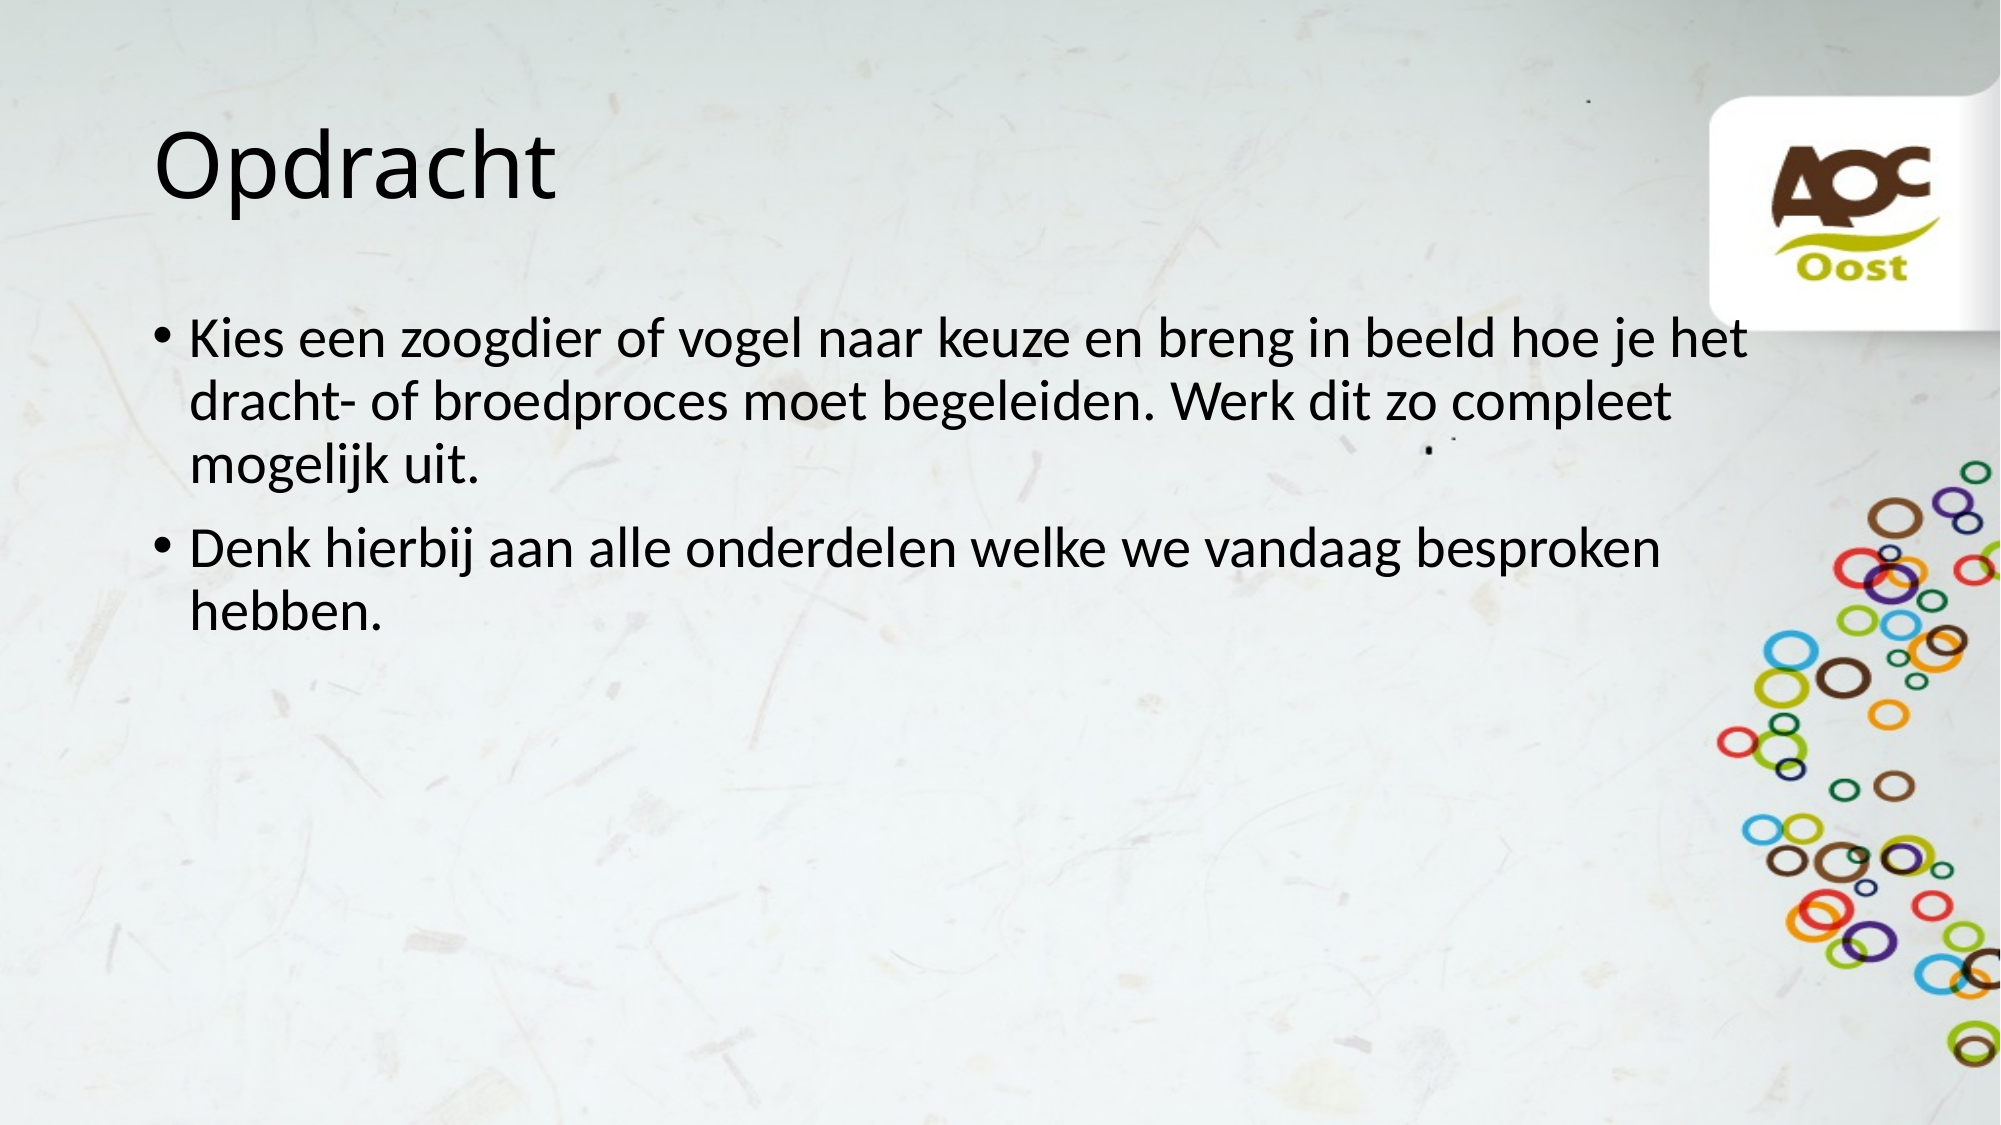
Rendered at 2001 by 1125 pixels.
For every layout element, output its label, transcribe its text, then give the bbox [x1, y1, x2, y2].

title Opdracht [137, 59, 1863, 278]
picture [0, 0, 2001, 1125]
list Kies een zoogdier of vogel naar keuze en breng in beeld hoe je het dracht- of broedproces moet begeleiden. Werk dit zo compleet mogelijk uit. Denk hierbij aan alle onderdelen welke we vandaag besproken hebben. [137, 299, 1863, 1014]
